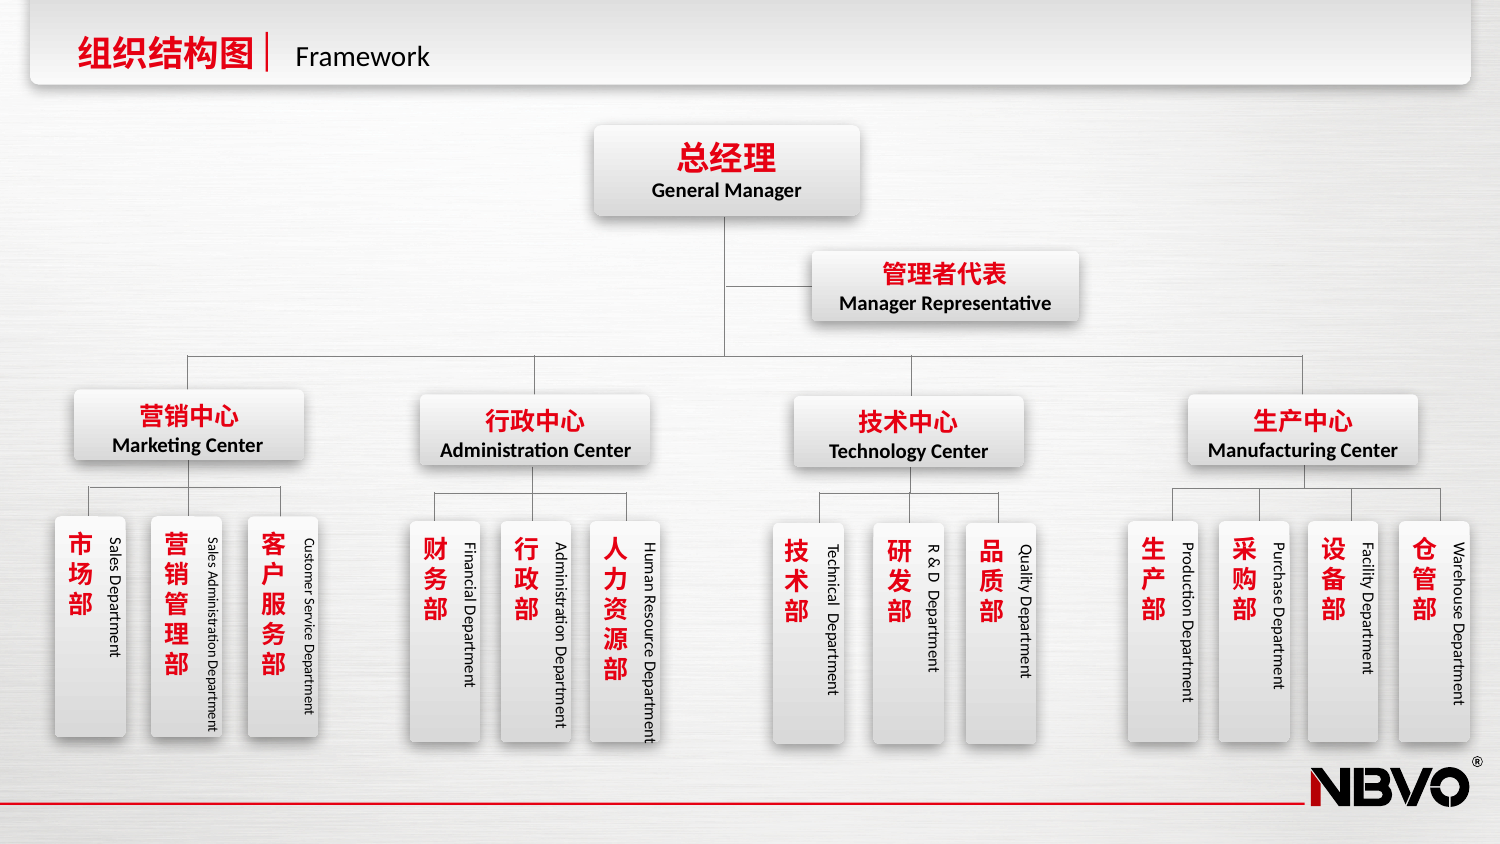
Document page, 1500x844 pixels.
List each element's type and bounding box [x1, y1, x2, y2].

text_box [793, 395, 1024, 471]
text_box [769, 522, 853, 744]
text_box [962, 522, 1045, 744]
text_box [417, 394, 654, 470]
text_box [51, 516, 134, 738]
text_box [244, 516, 327, 738]
text_box [1124, 521, 1207, 743]
text_box [497, 521, 580, 743]
text_box [187, 216, 1303, 396]
text_box [1304, 521, 1388, 743]
text_box [870, 522, 953, 744]
text_box [1395, 521, 1478, 743]
text_box [1188, 394, 1419, 470]
text_box [811, 250, 1080, 323]
text_box [74, 389, 305, 465]
text_box [147, 516, 231, 739]
text_box [593, 125, 860, 216]
text_box [1215, 521, 1298, 743]
text_box [586, 521, 669, 748]
text_box [66, 25, 462, 80]
text_box [88, 460, 1441, 527]
text_box [406, 521, 489, 743]
text_box [28, 0, 1473, 86]
picture [0, 0, 1500, 844]
